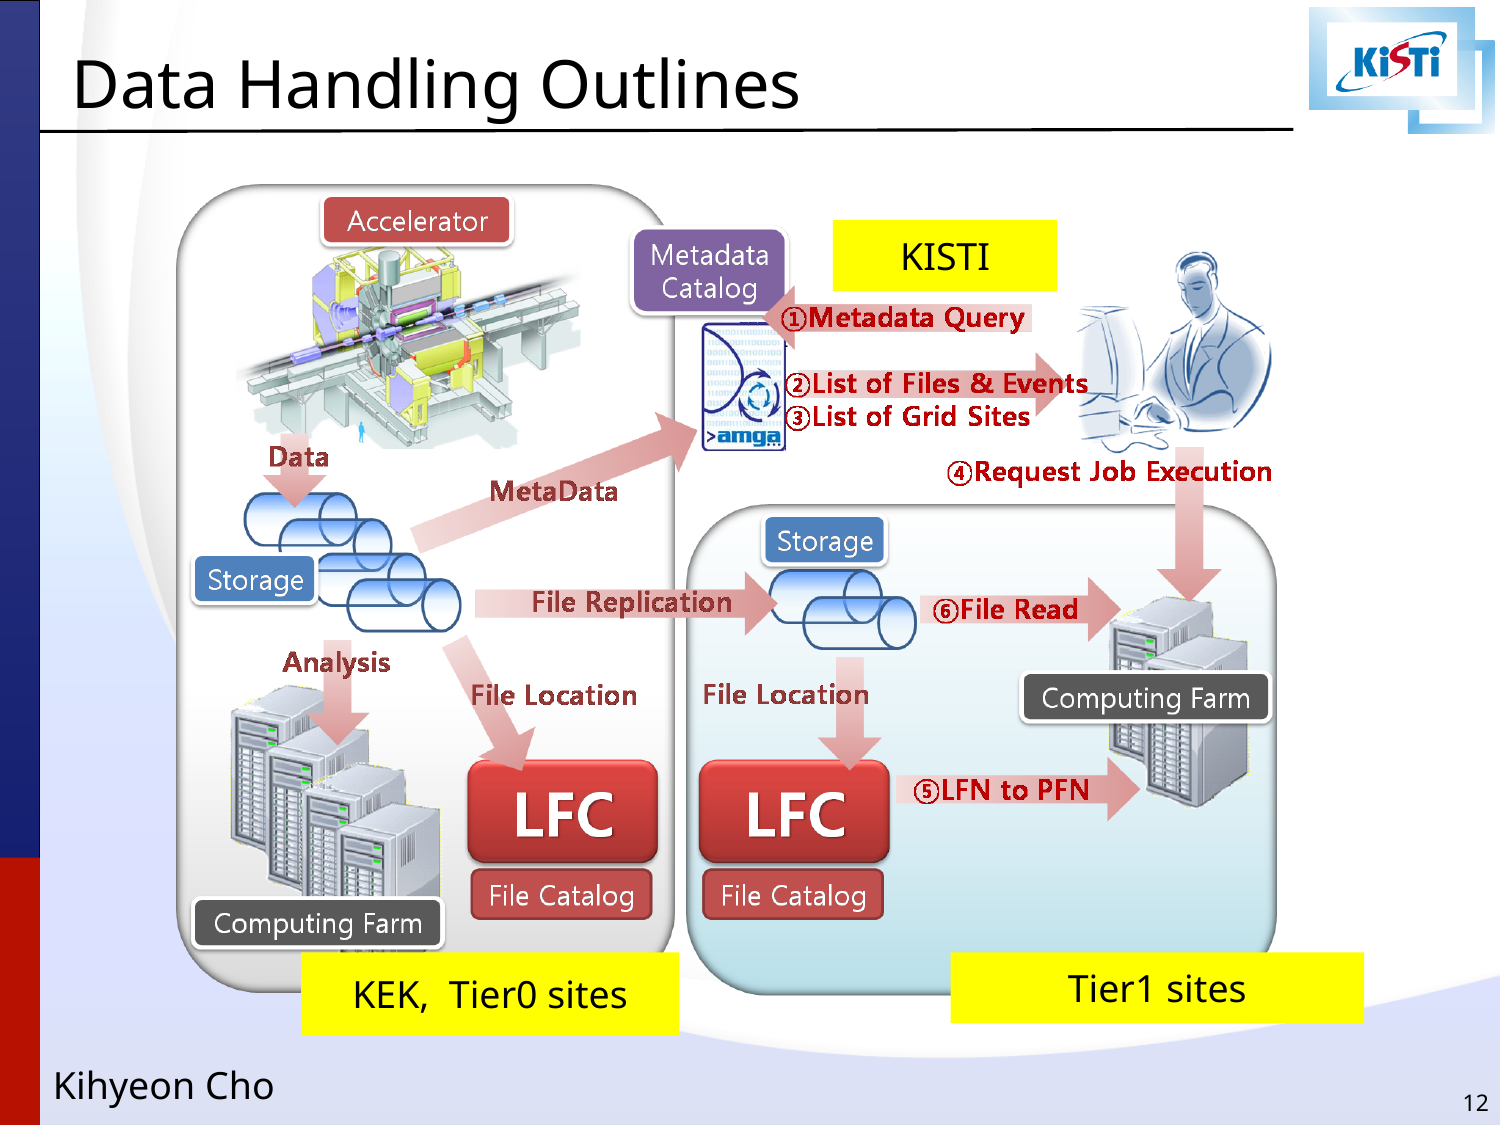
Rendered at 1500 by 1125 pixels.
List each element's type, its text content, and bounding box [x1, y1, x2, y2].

slide_number 12 [1153, 1081, 1500, 1125]
picture [1332, 29, 1448, 94]
text_box Tier1 sites [950, 952, 1365, 1024]
title Data Handling Outlines [56, 28, 1227, 136]
text_box KEK, Tier0 sites [301, 1004, 680, 1035]
picture [175, 183, 1290, 997]
